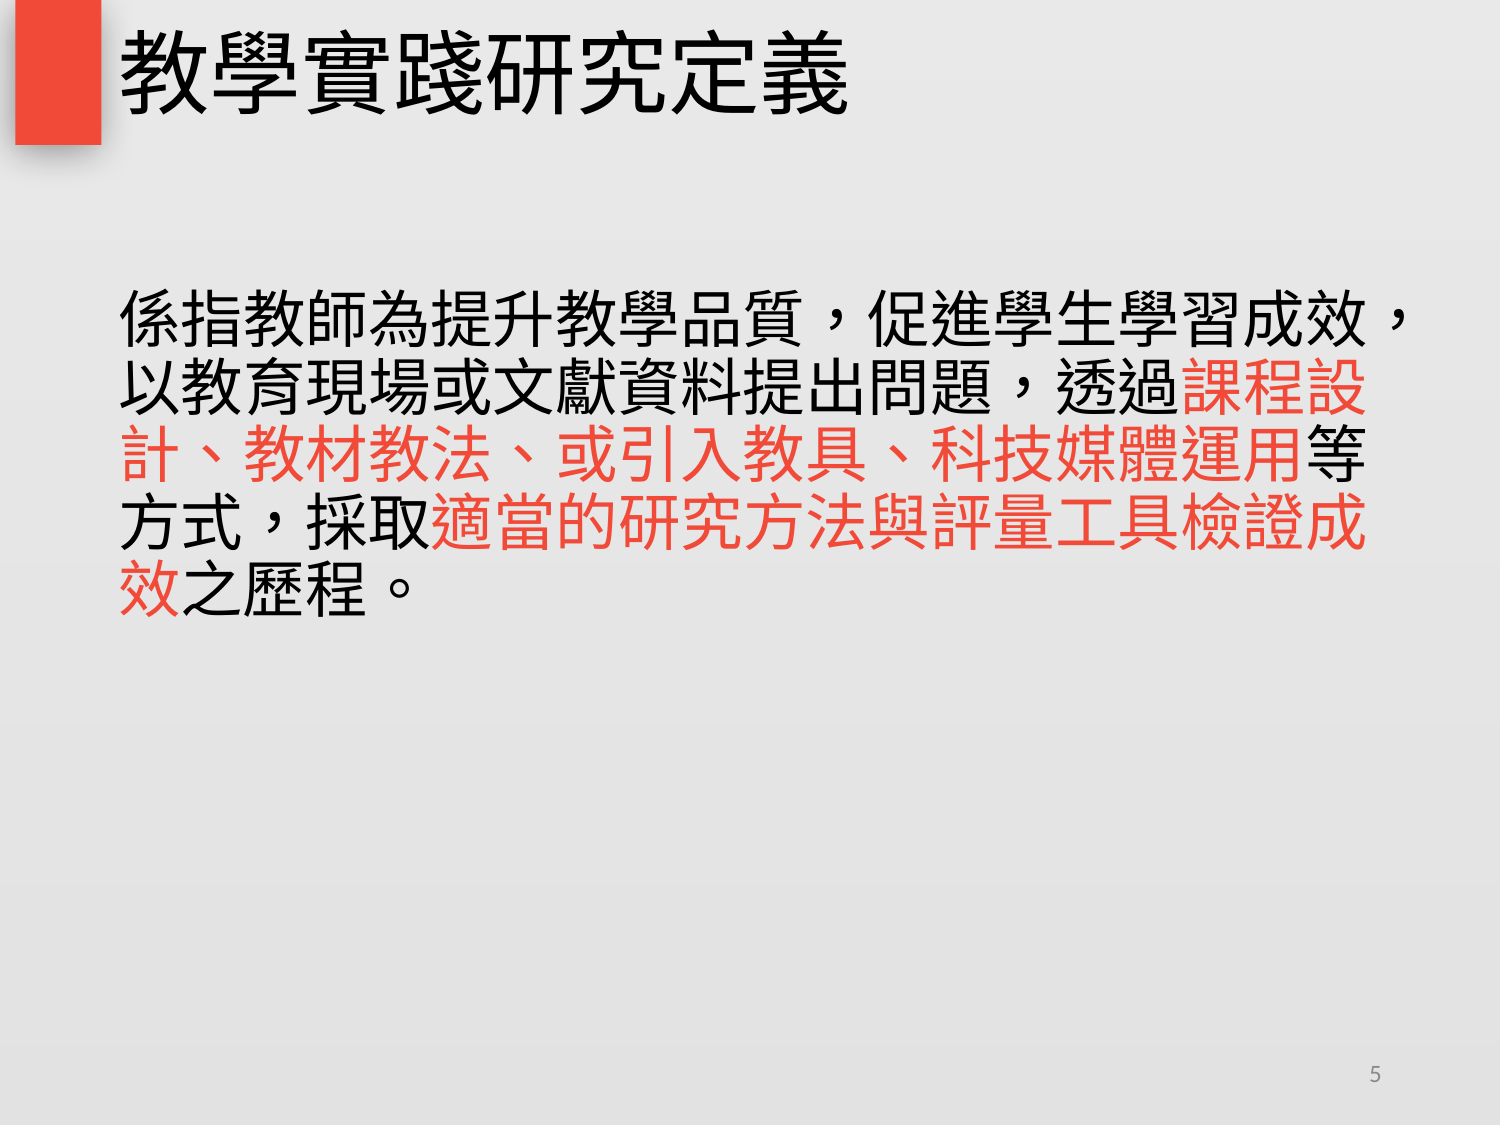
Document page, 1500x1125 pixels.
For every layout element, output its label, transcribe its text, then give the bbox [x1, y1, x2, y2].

slide_number 5 [1059, 1042, 1397, 1103]
title 教學實踐研究定義 [114, 0, 1397, 155]
list 係指教師為提升教學品質，促進學生學習成效，以教育現場或文獻資料提出問題，透過課程設計、教材教法、或引入教具、科技媒體運用等方式，採取適當的研究方法與評量工具檢證成效之歷程。 [103, 281, 1397, 817]
text_box [14, 0, 102, 146]
